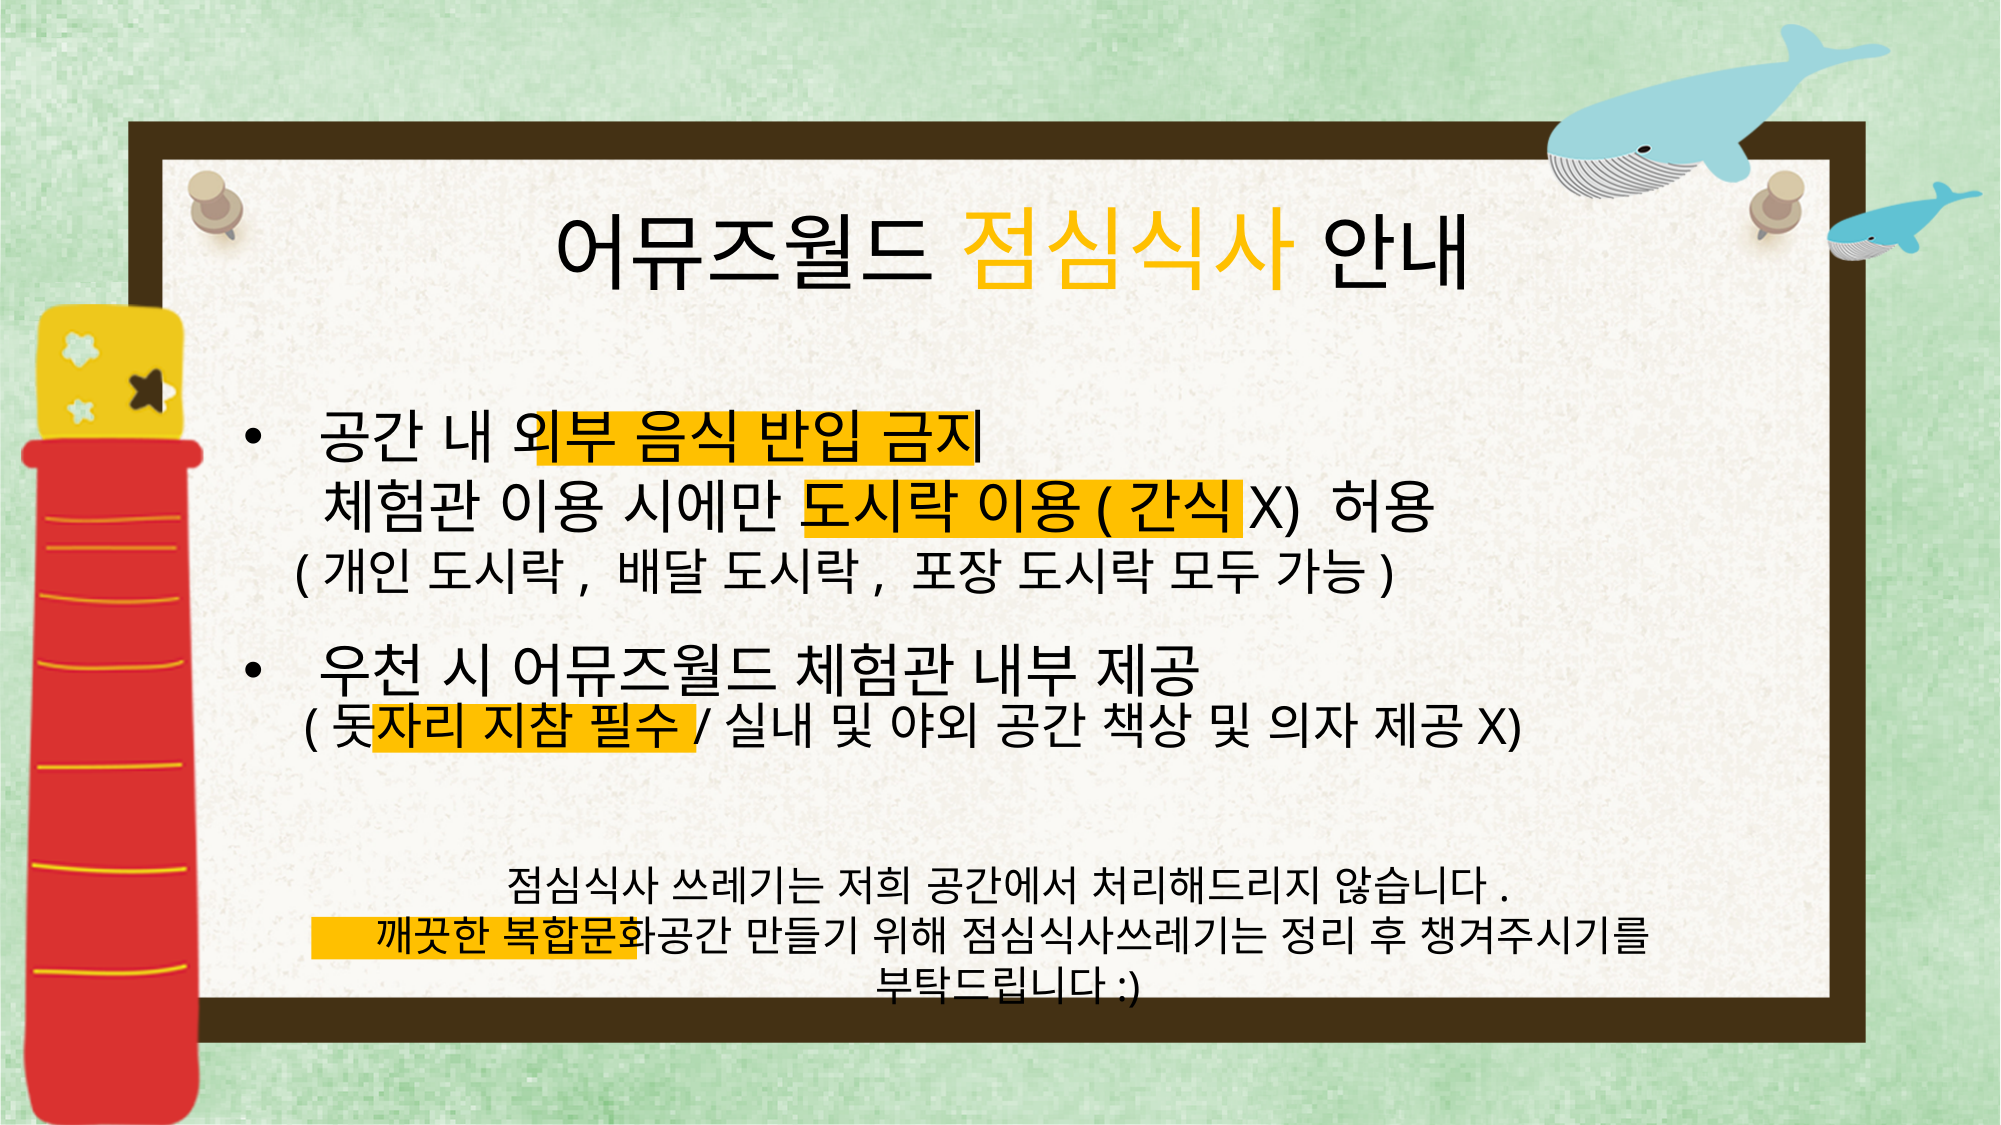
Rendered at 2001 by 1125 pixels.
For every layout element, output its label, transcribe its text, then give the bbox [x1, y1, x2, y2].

text_box 공간 내 외부 음식 반입 금지 체험관 이용 시에만 도시락 이용(간식X) 허용 (개인 도시락, 배달 도시락, 포장 도시락 모두 가능) 우천 시 어뮤즈월드 체험관 내부 제공 (돗자리 지참 필수/실내 및 야외 공간 책상 및 의자 제공X) [228, 392, 1537, 764]
picture [0, 0, 2001, 1125]
text_box 점심식사 쓰레기는 저희 공간에서 처리해드리지 않습니다. 깨끗한 복합문화공간 만들기 위해 점심식사쓰레기는 정리 후 챙겨주시기를 부탁드립니다:) [265, 852, 1761, 1018]
text_box 어뮤즈월드 점심식사 안내 [538, 184, 1489, 309]
